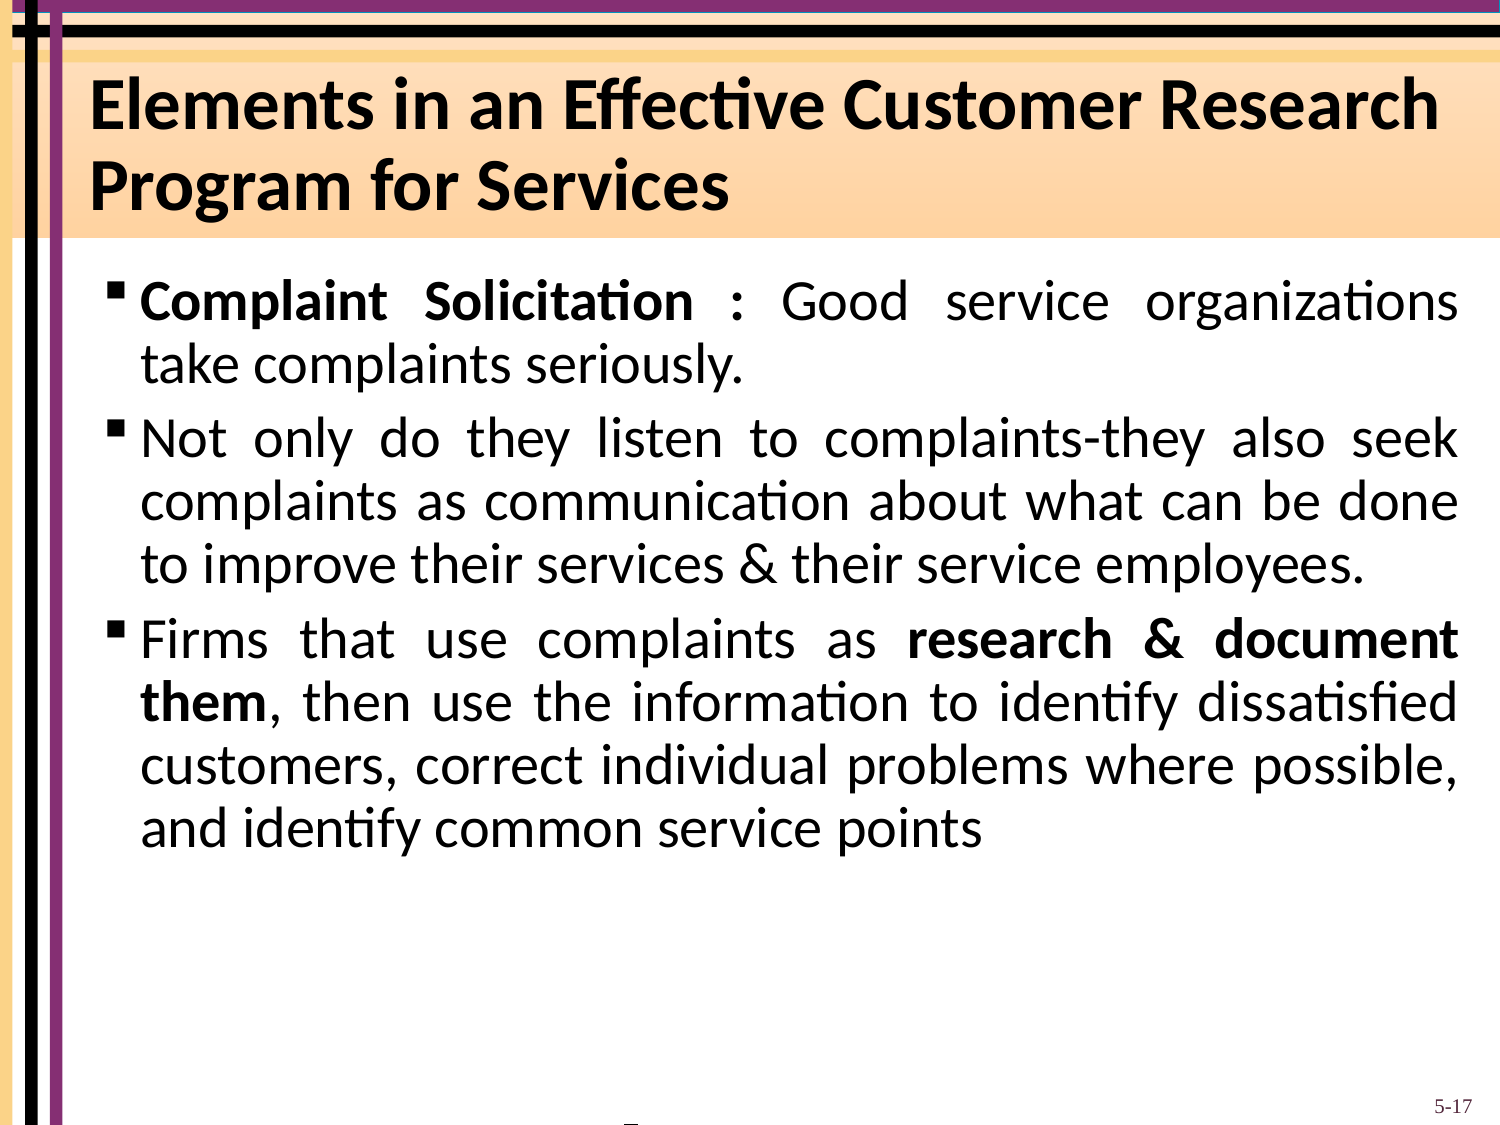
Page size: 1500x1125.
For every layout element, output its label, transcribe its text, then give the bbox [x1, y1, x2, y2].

text_box 5-17 [1137, 1049, 1488, 1125]
title Elements in an Effective Customer Research Program for Services [73, 70, 1462, 222]
list Complaint Solicitation : Good service organizations take complaints seriously. Not only do they listen to complaints-they also seek complaints as communication about what can be done to improve their services & their service employees. Firms that use complaints as research & document them, then use the information to identify dissatisfied customers, correct individual problems where possible, and identify common service points [87, 262, 1476, 1088]
